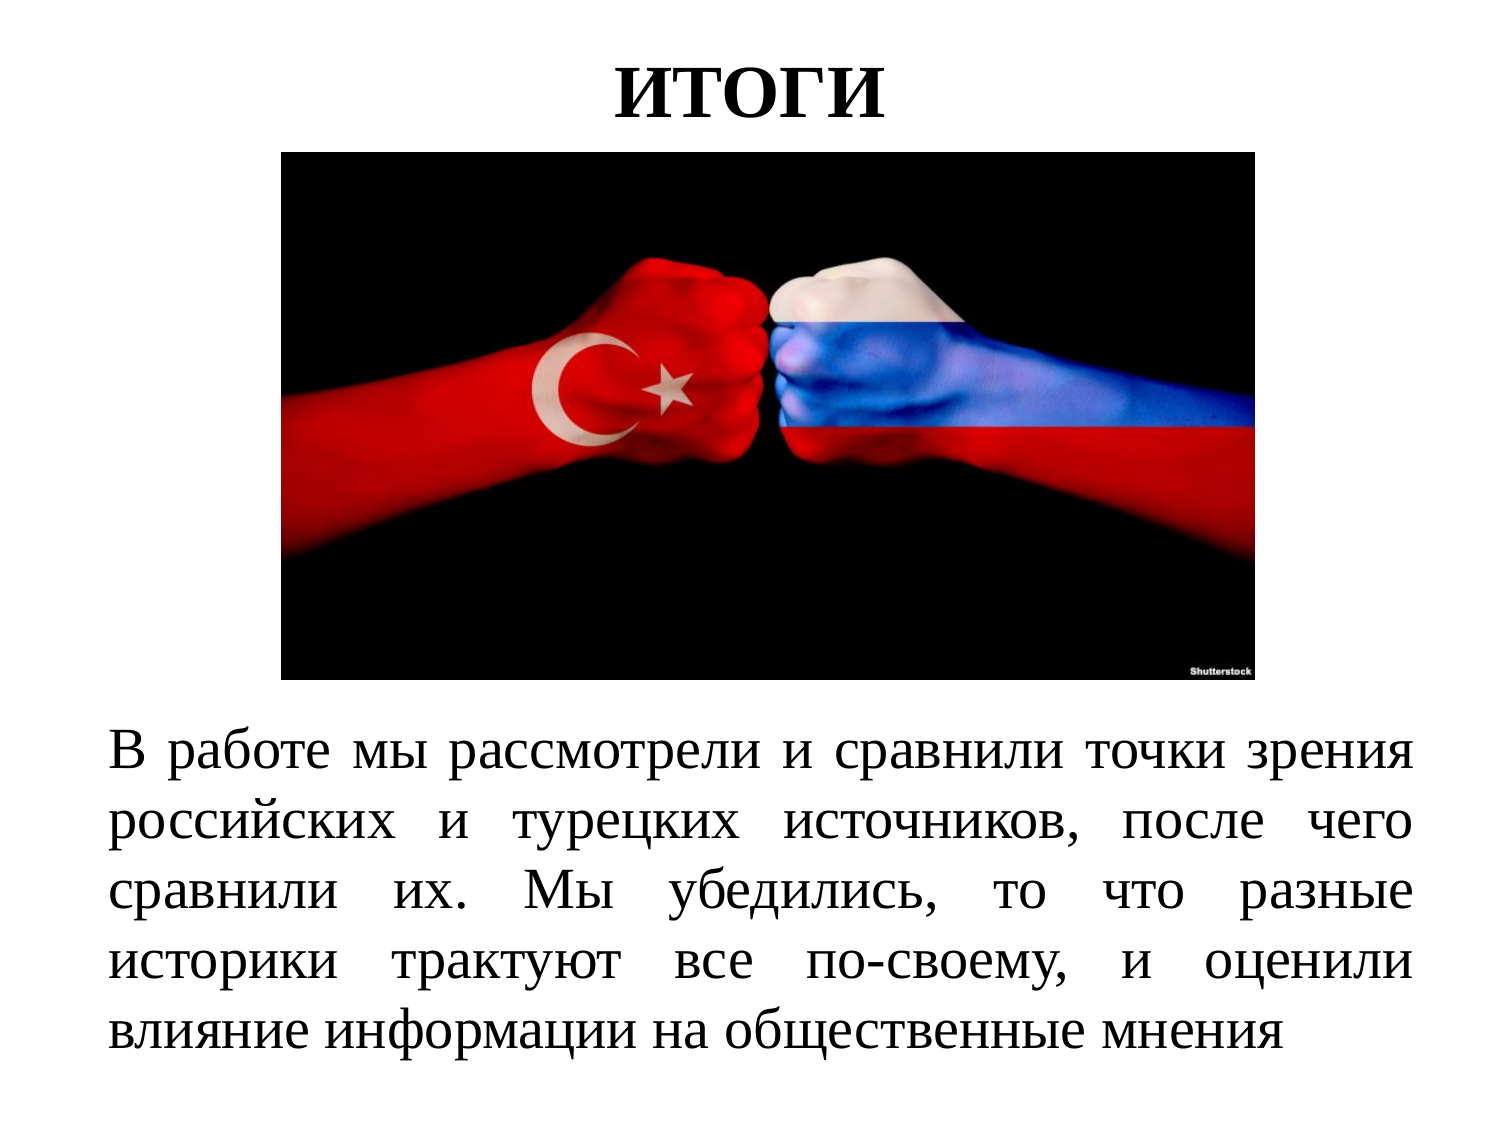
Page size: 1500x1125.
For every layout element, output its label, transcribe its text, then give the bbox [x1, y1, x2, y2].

text_box В работе мы рассмотрели и сравнили точки зрения российских и турецких источников, после чего сравнили их. Мы убедились, то что разные историки трактуют все по-своему, и оценили влияние информации на общественные мнения [93, 703, 1430, 1068]
picture [280, 152, 1255, 680]
text_box ИТОГИ [0, 35, 1500, 140]
